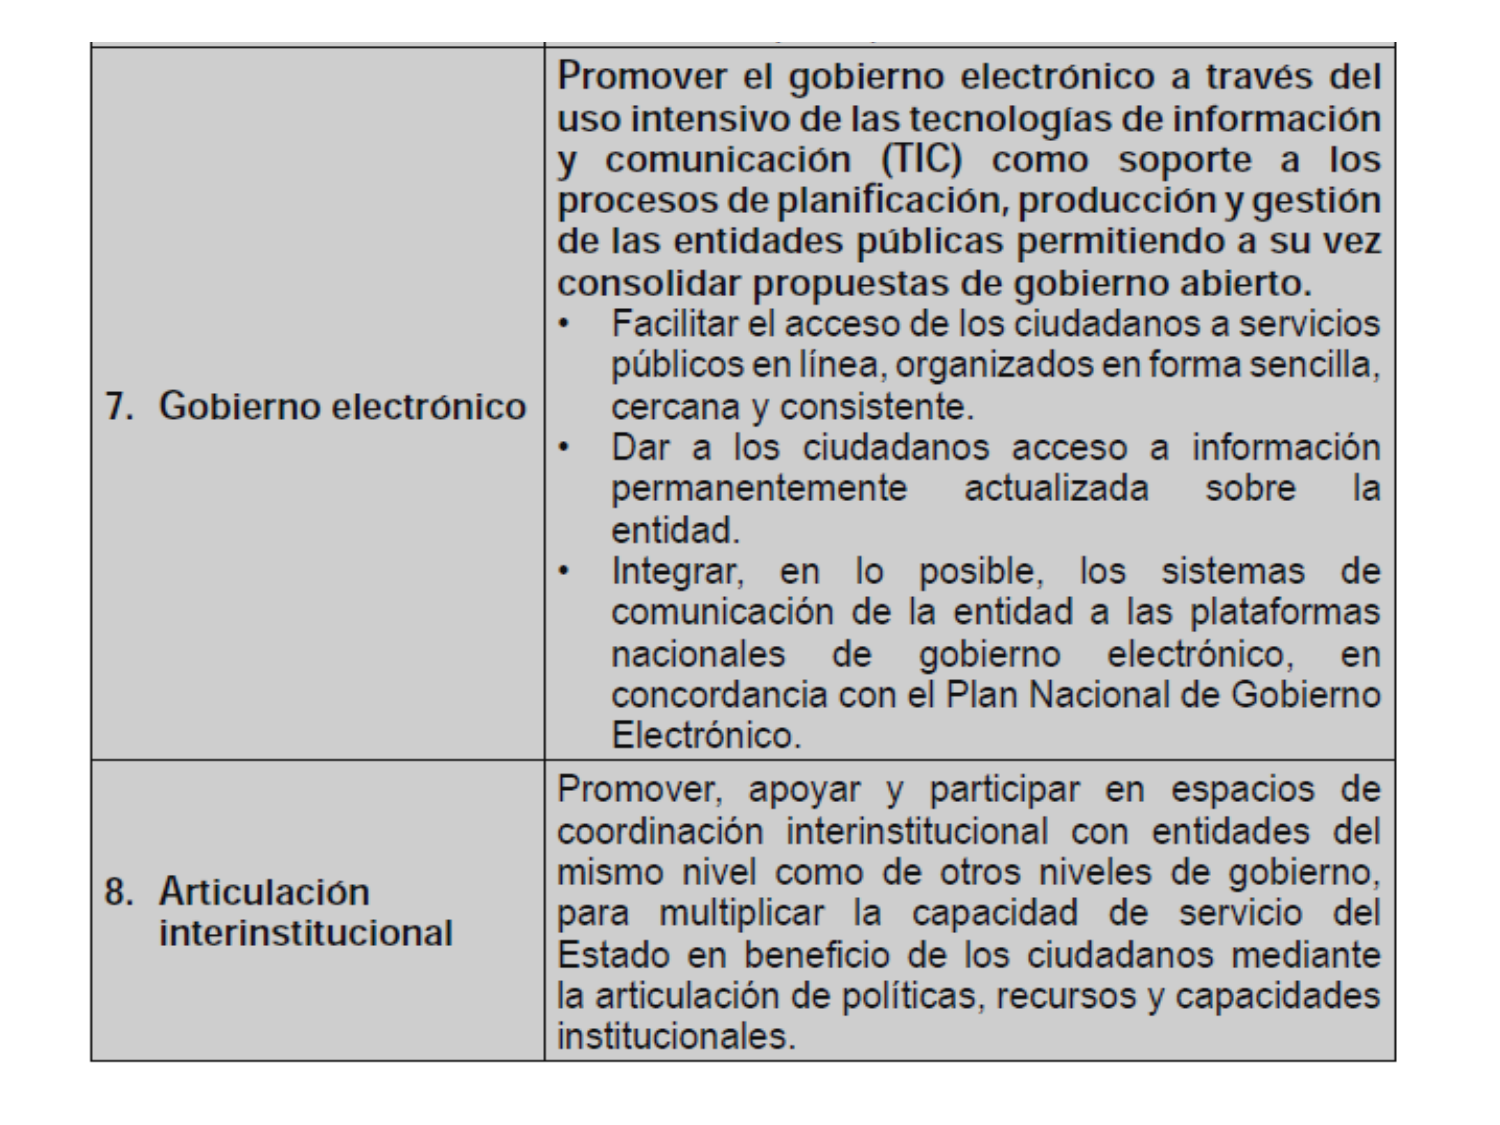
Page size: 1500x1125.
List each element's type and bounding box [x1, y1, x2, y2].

picture [88, 42, 1400, 1076]
